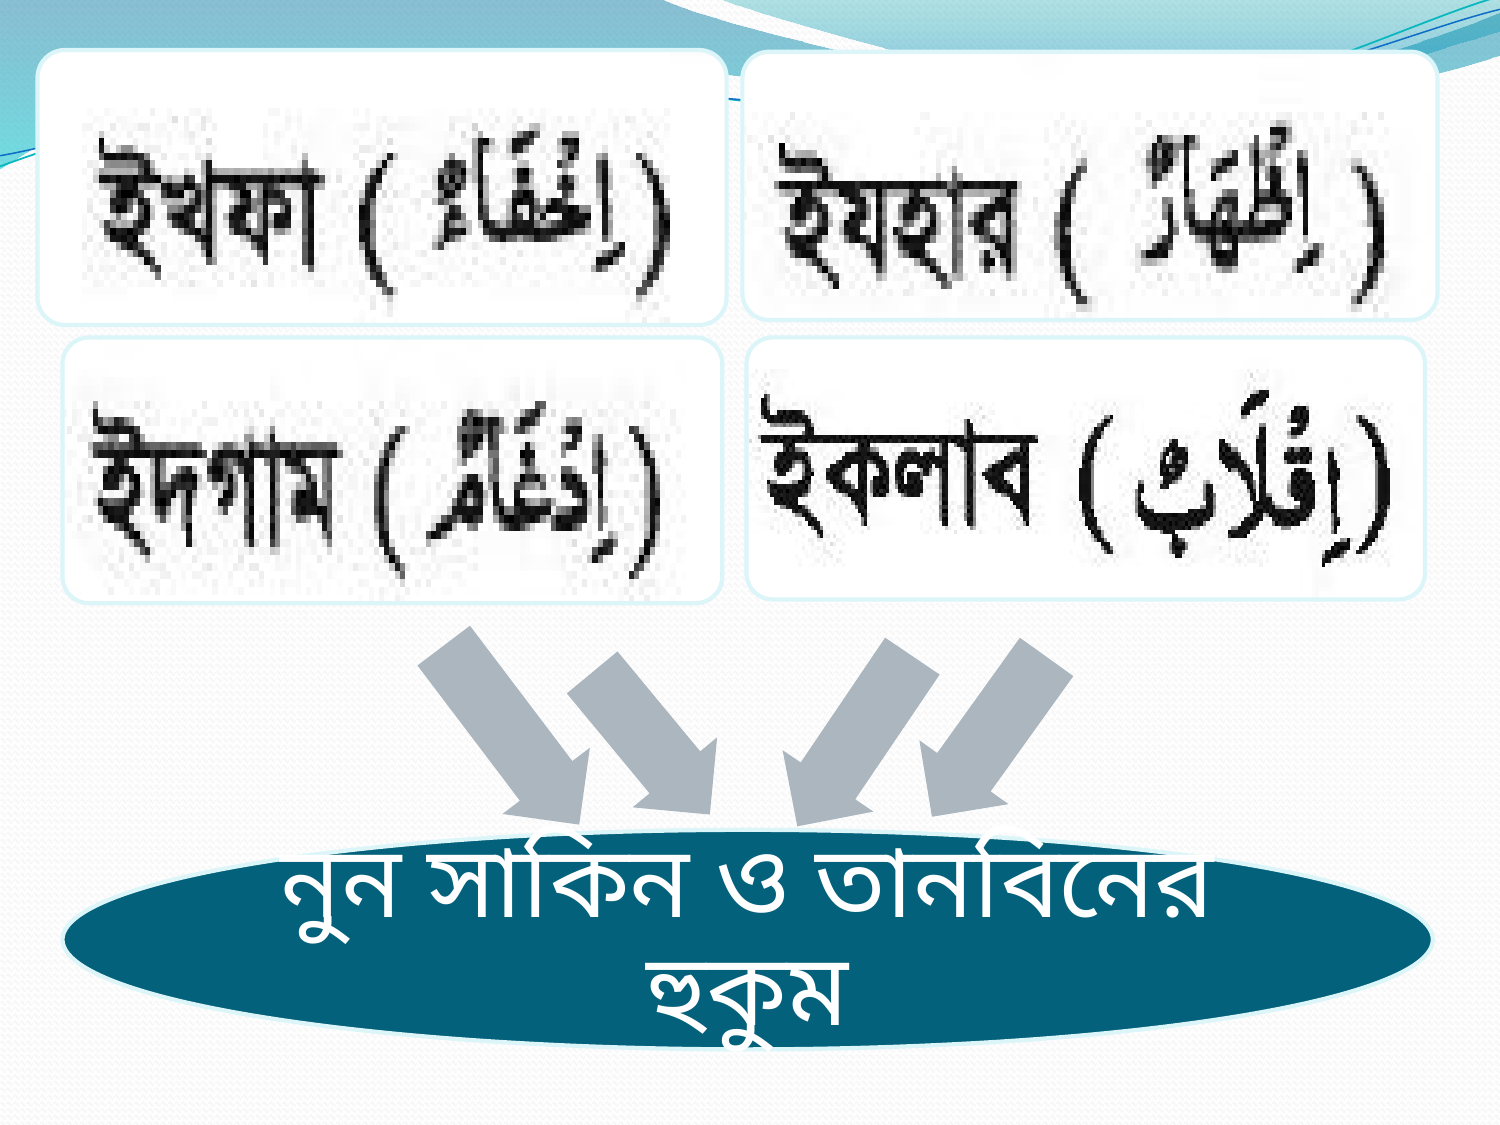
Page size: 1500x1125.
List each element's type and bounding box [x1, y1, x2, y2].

text_box [37, 49, 1463, 1076]
